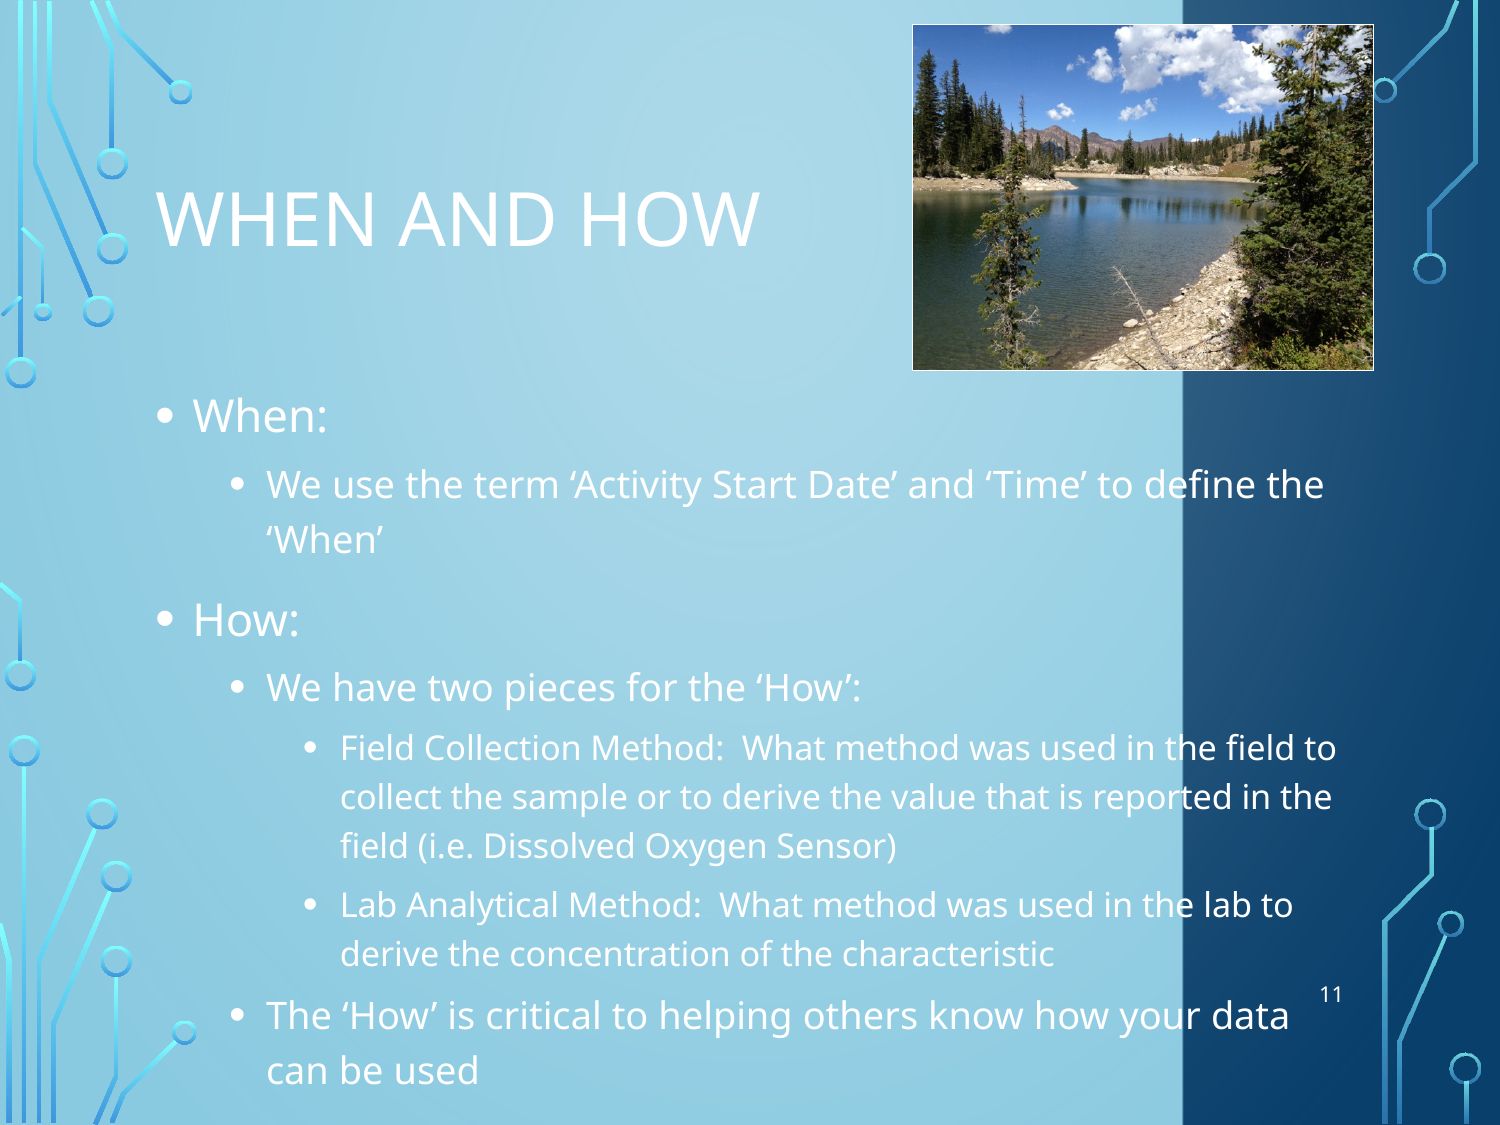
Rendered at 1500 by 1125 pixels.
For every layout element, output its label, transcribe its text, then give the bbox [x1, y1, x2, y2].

title When and How [140, 101, 912, 344]
picture [912, 24, 1374, 371]
slide_number 11 [1264, 965, 1360, 1025]
list When: We use the term ‘Activity Start Date’ and ‘Time’ to define the ‘When’ How: We have two pieces for the ‘How’: Field Collection Method: What method was used in the field to collect the sample or to derive the value that is reported in the field (i.e. Dissolved Oxygen Sensor) Lab Analytical Method: What method was used in the lab to derive the concentration of the characteristic The ‘How’ is critical to helping others know how your data can be used [140, 369, 1360, 1100]
